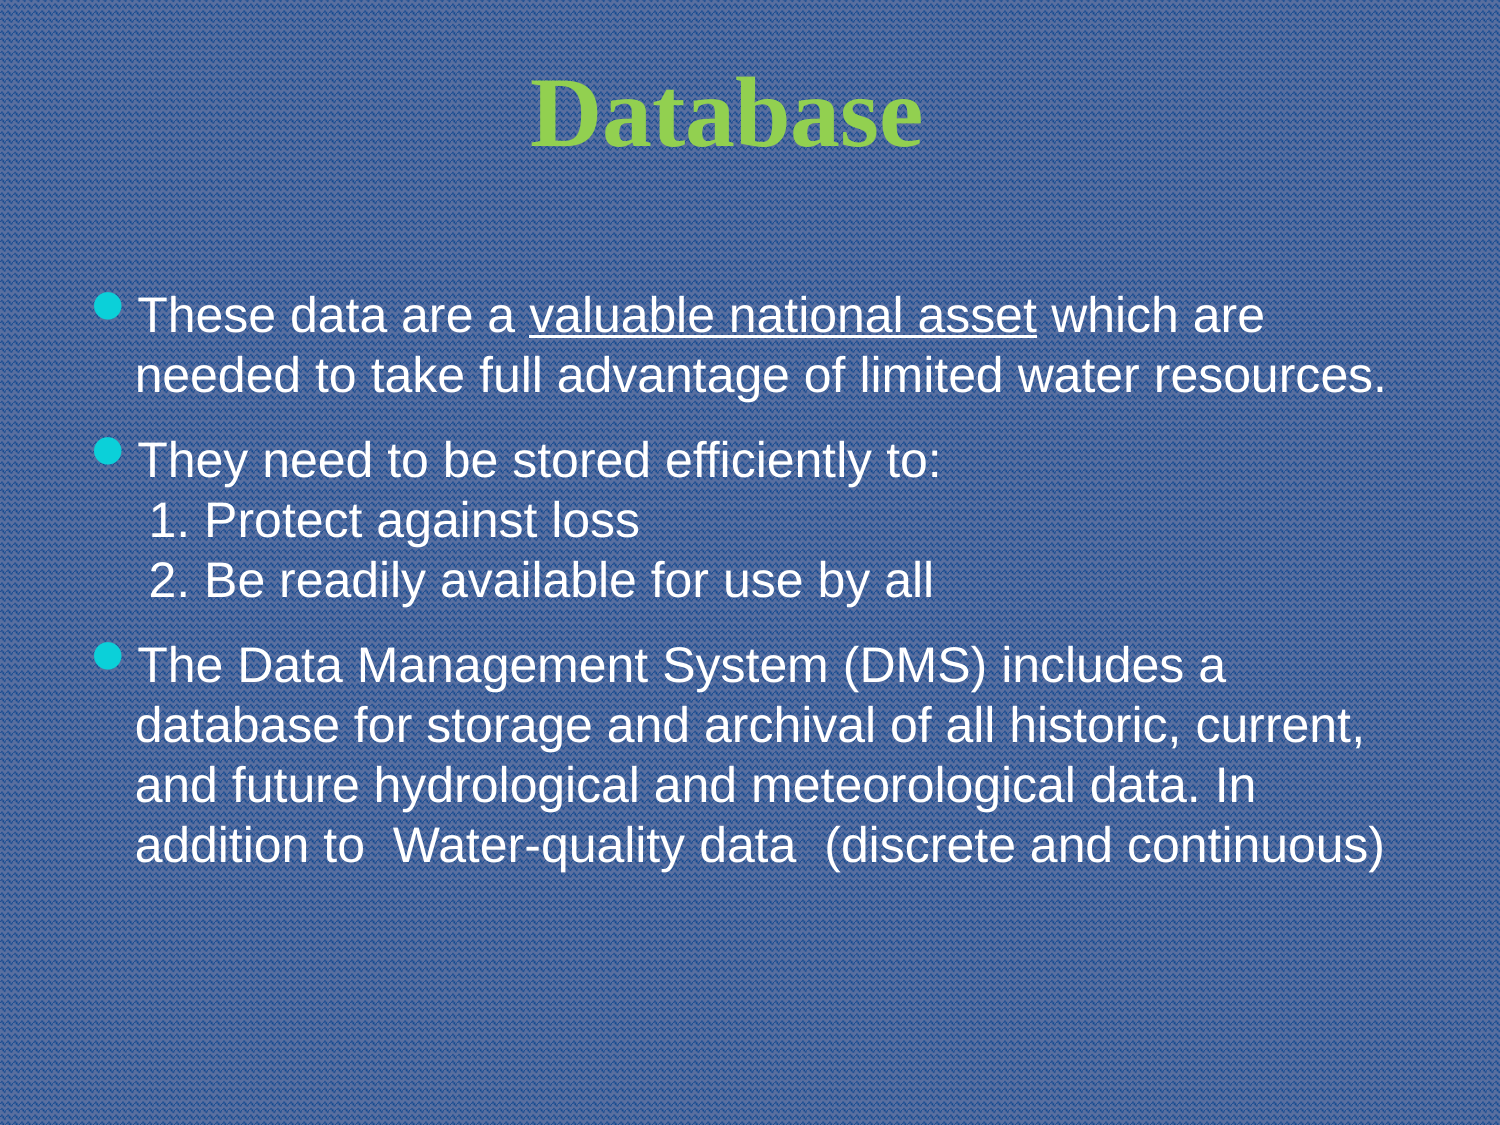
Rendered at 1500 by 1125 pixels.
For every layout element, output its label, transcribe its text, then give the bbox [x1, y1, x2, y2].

list These data are a valuable national asset which are needed to take full advantage of limited water resources. They need to be stored efficiently to: 1. Protect against loss 2. Be readily available for use by all The Data Management System (DMS) includes a database for storage and archival of all historic, current, and future hydrological and meteorological data. In addition to Water-quality data (discrete and continuous) [75, 275, 1425, 996]
title Database [300, 39, 1155, 227]
